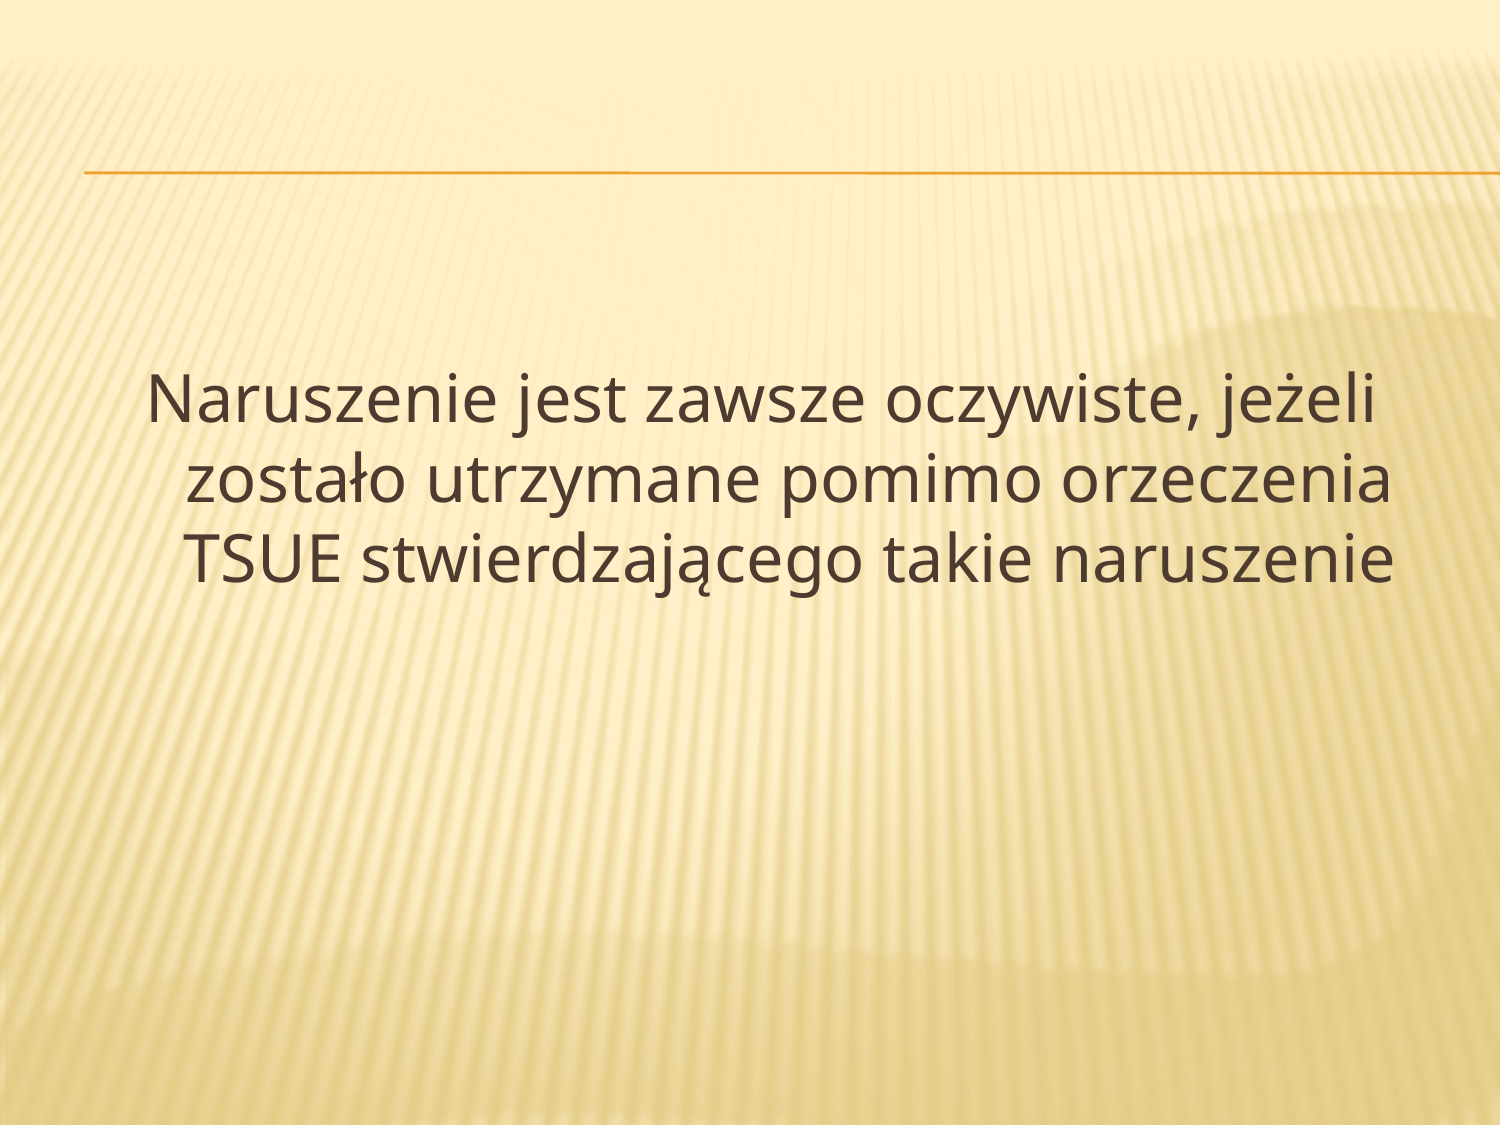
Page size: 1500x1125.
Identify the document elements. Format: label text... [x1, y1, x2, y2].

list Naruszenie jest zawsze oczywiste, jeżeli zostało utrzymane pomimo orzeczenia TSUE stwierdzającego takie naruszenie [50, 254, 1475, 998]
